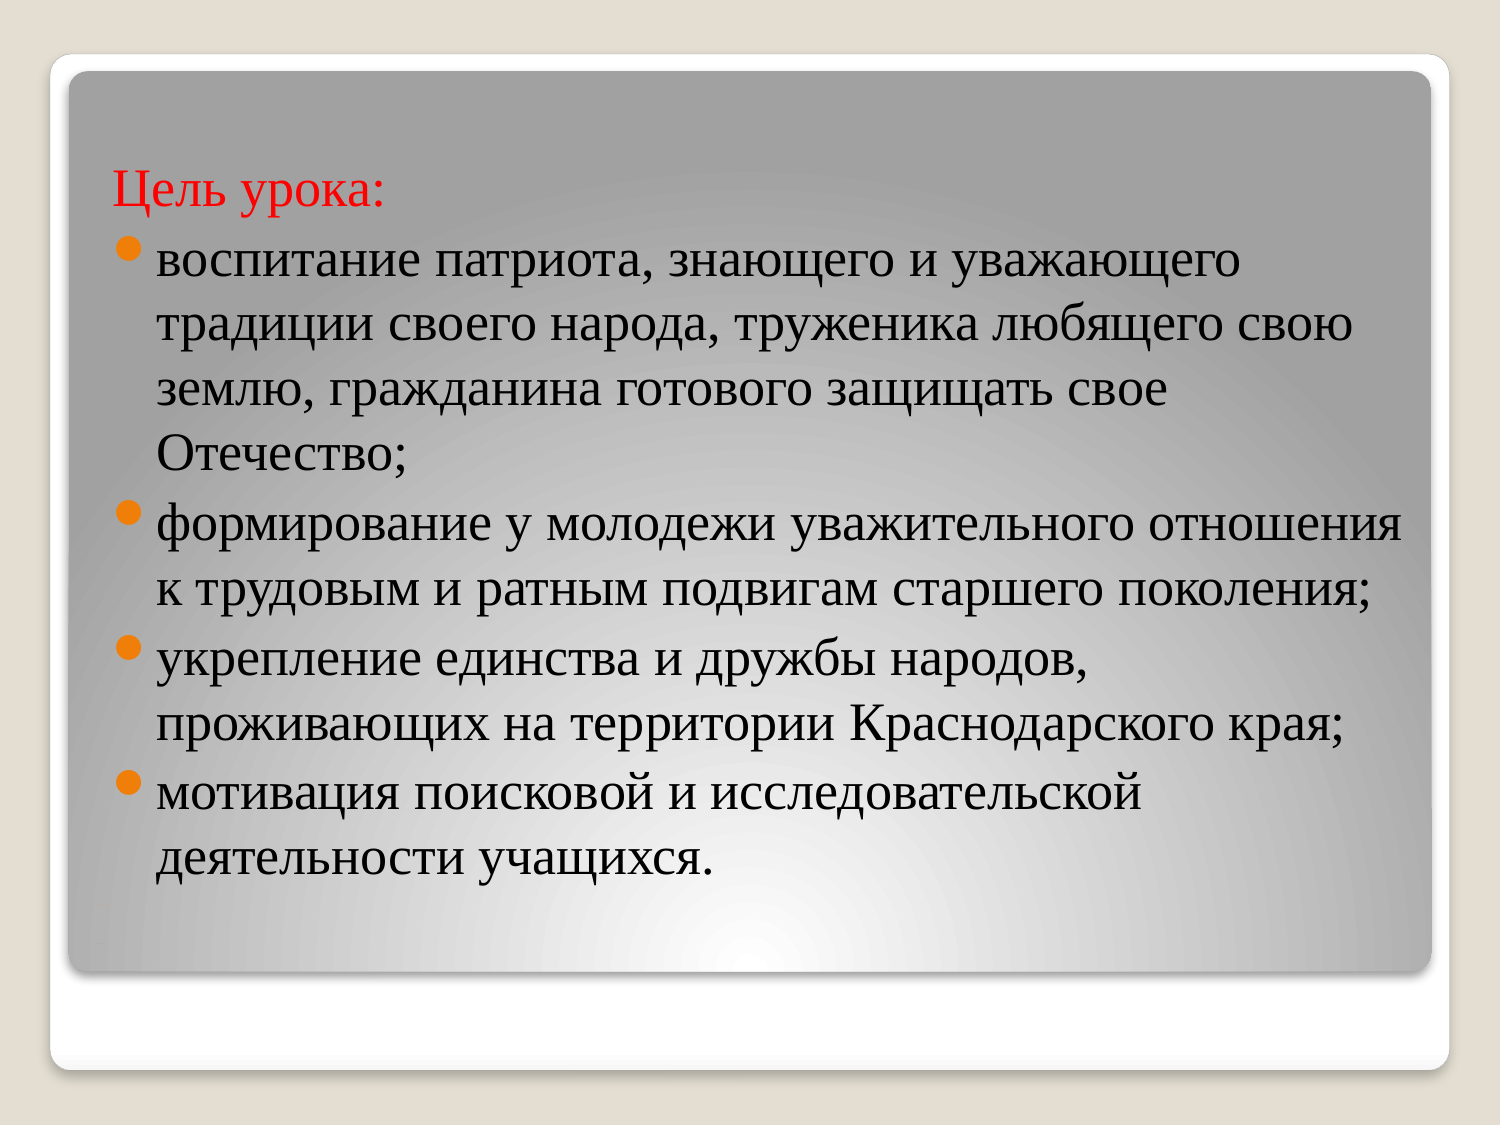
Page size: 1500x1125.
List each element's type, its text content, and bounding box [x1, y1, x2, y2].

list Цель урока: воспитание патриота, знающего и уважающего традиции своего народа, труженика любящего свою землю, гражданина готового защищать свое Отечество; формирование у молодежи уважительного отношения к трудовым и ратным подвигам старшего поколения; укрепление единства и дружбы народов, проживающих на территории Краснодарского края; мотивация поисковой и исследовательской деятельности учащихся. [82, 137, 1425, 905]
title Цели и задачи Урока: Цели и задачи Урока: [82, 905, 1425, 990]
